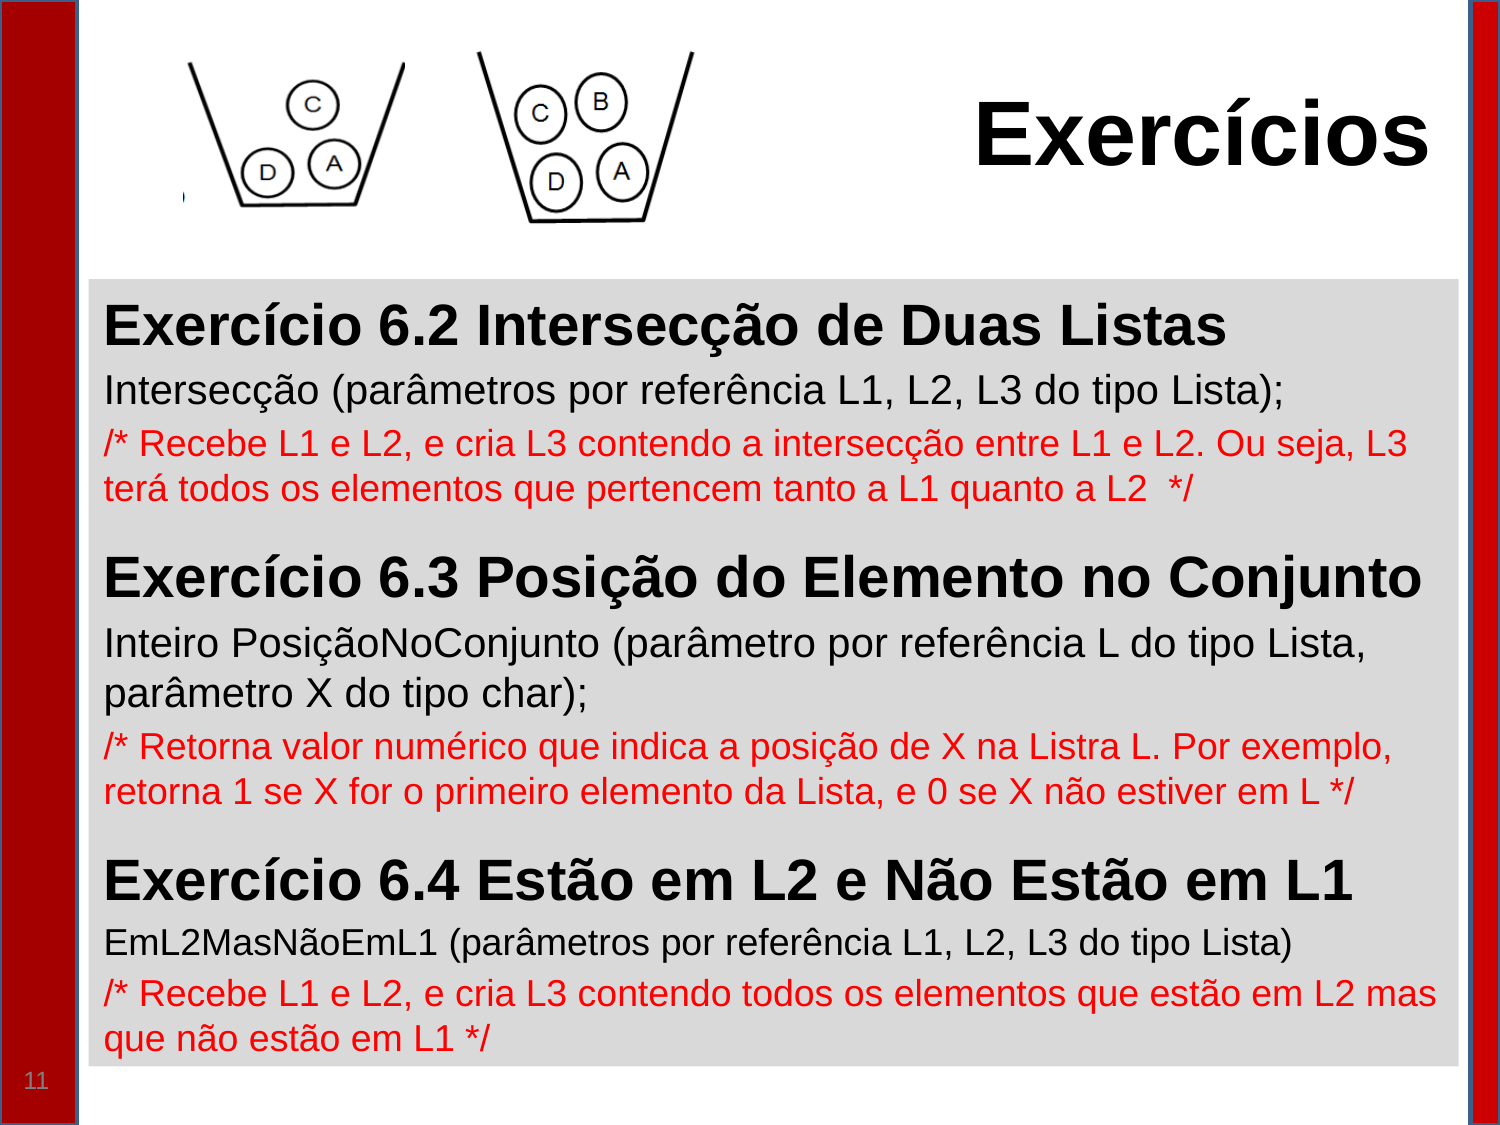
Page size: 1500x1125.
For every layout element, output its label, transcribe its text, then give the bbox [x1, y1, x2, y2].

text_box Exercícios [903, 66, 1447, 208]
picture [182, 54, 405, 211]
picture [466, 30, 703, 243]
text_box Exercício 6.2 Intersecção de Duas Listas Intersecção (parâmetros por referência L1, L2, L3 do tipo Lista); /* Recebe L1 e L2, e cria L3 contendo a intersecção entre L1 e L2. Ou seja, L3 terá todos os elementos que pertencem tanto a L1 quanto a L2 */ Exercício 6.3 Posição do Elemento no Conjunto Inteiro PosiçãoNoConjunto (parâmetro por referência L do tipo Lista, parâmetro X do tipo char); /* Retorna valor numérico que indica a posição de X na Listra L. Por exemplo, retorna 1 se X for o primeiro elemento da Lista, e 0 se X não estiver em L */ Exercício 6.4 Estão em L2 e Não Estão em L1 EmL2MasNãoEmL1 (parâmetros por referência L1, L2, L3 do tipo Lista) /* Recebe L1 e L2, e cria L3 contendo todos os elementos que estão em L2 mas que não estão em L1 */ [88, 279, 1459, 1067]
